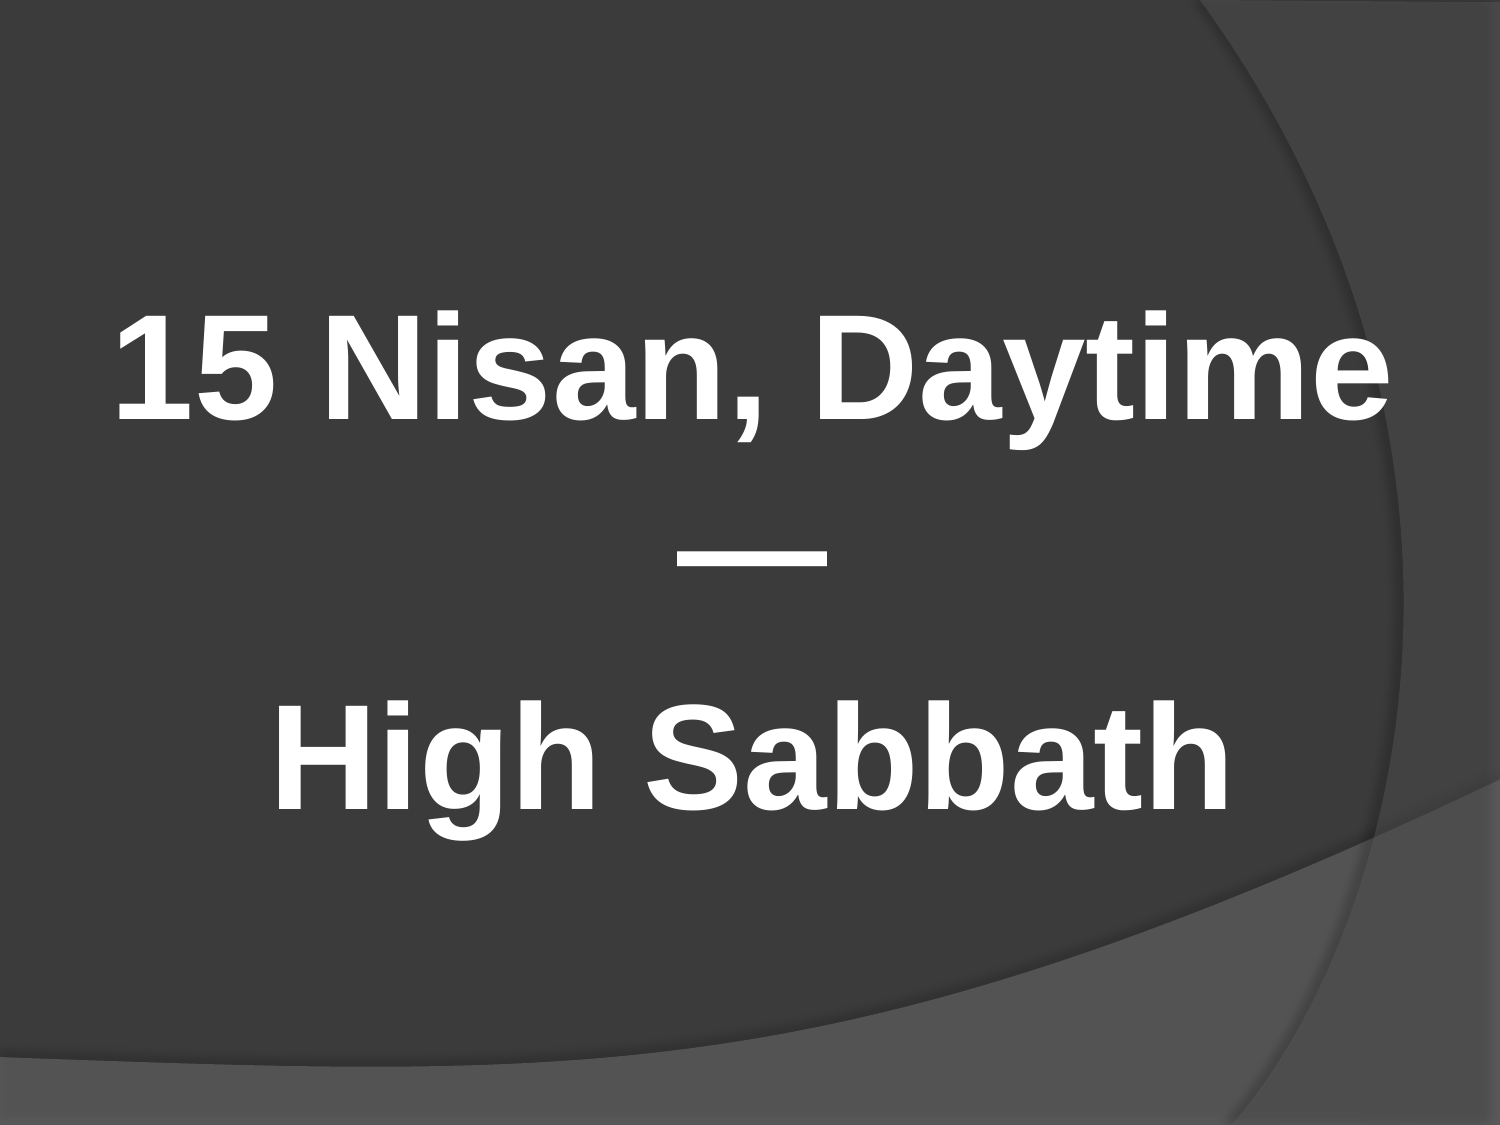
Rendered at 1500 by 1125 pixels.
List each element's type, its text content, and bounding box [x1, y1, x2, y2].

list 15 Nisan, Daytime— High Sabbath [24, 262, 1475, 1005]
